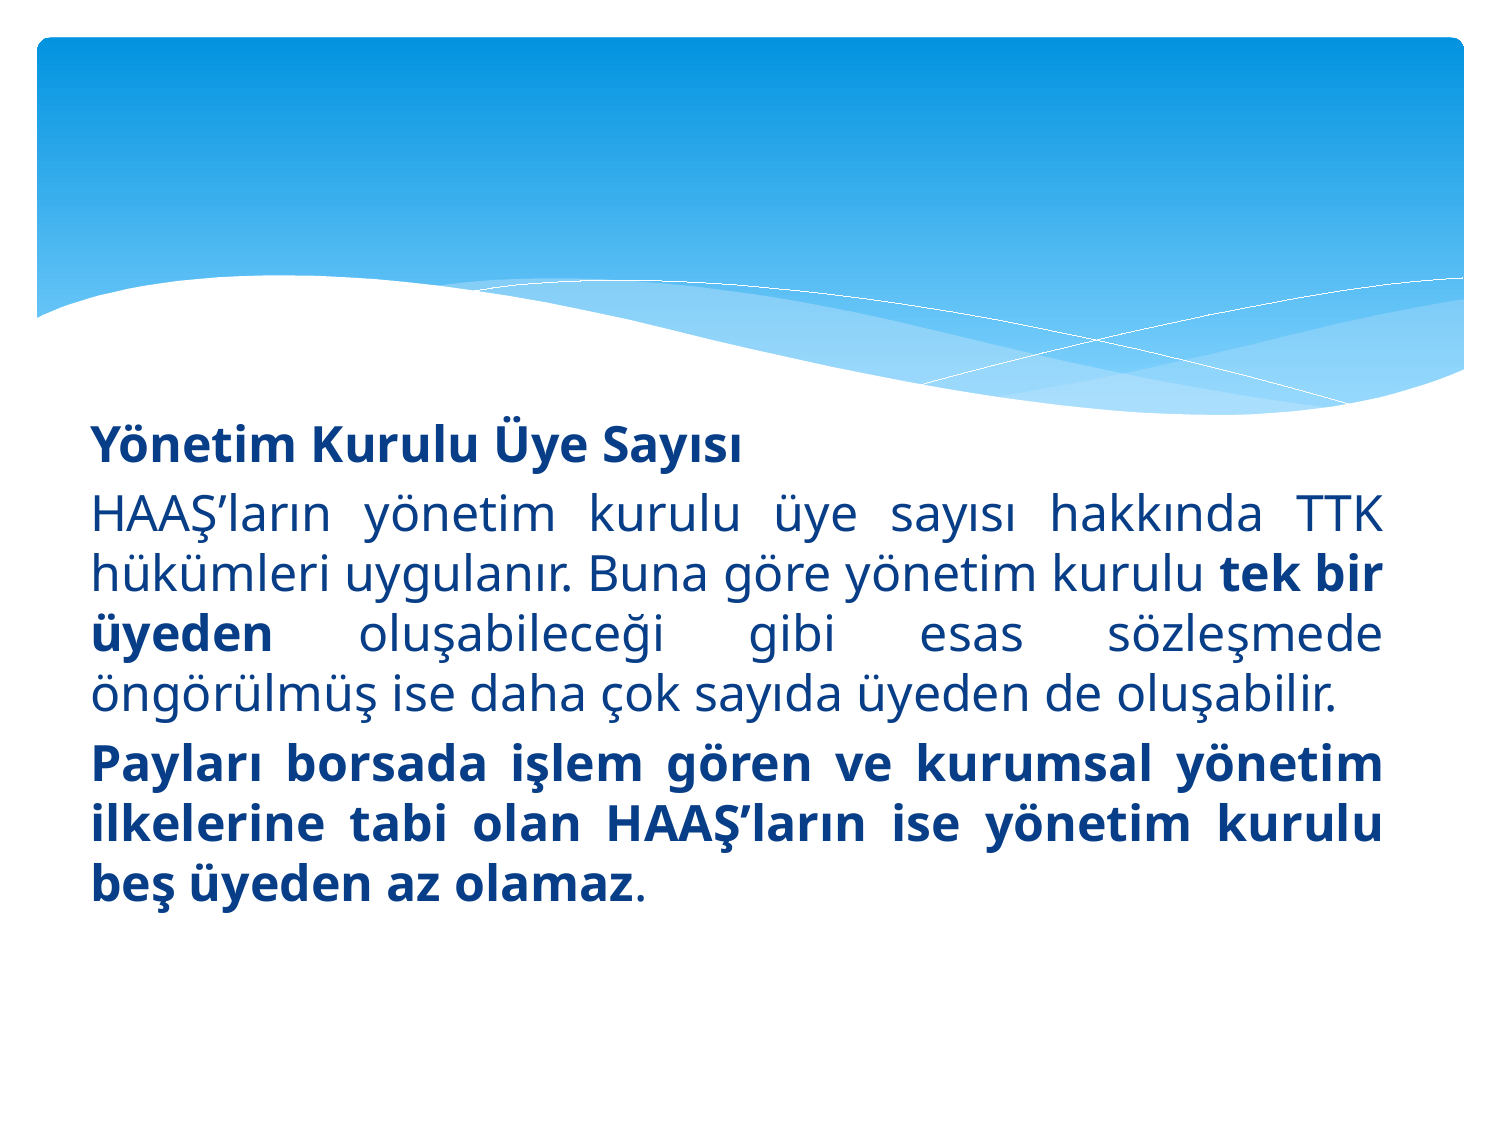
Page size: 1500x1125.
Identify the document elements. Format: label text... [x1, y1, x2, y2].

list Yönetim Kurulu Üye Sayısı HAAŞ’ların yönetim kurulu üye sayısı hakkında TTK hükümleri uygulanır. Buna göre yönetim kurulu tek bir üyeden oluşabileceği gibi esas sözleşmede öngörülmüş ise daha çok sayıda üyeden de oluşabilir. Payları borsada işlem gören ve kurumsal yönetim ilkelerine tabi olan HAAŞ’ların ise yönetim kurulu beş üyeden az olamaz. [75, 54, 1400, 1005]
